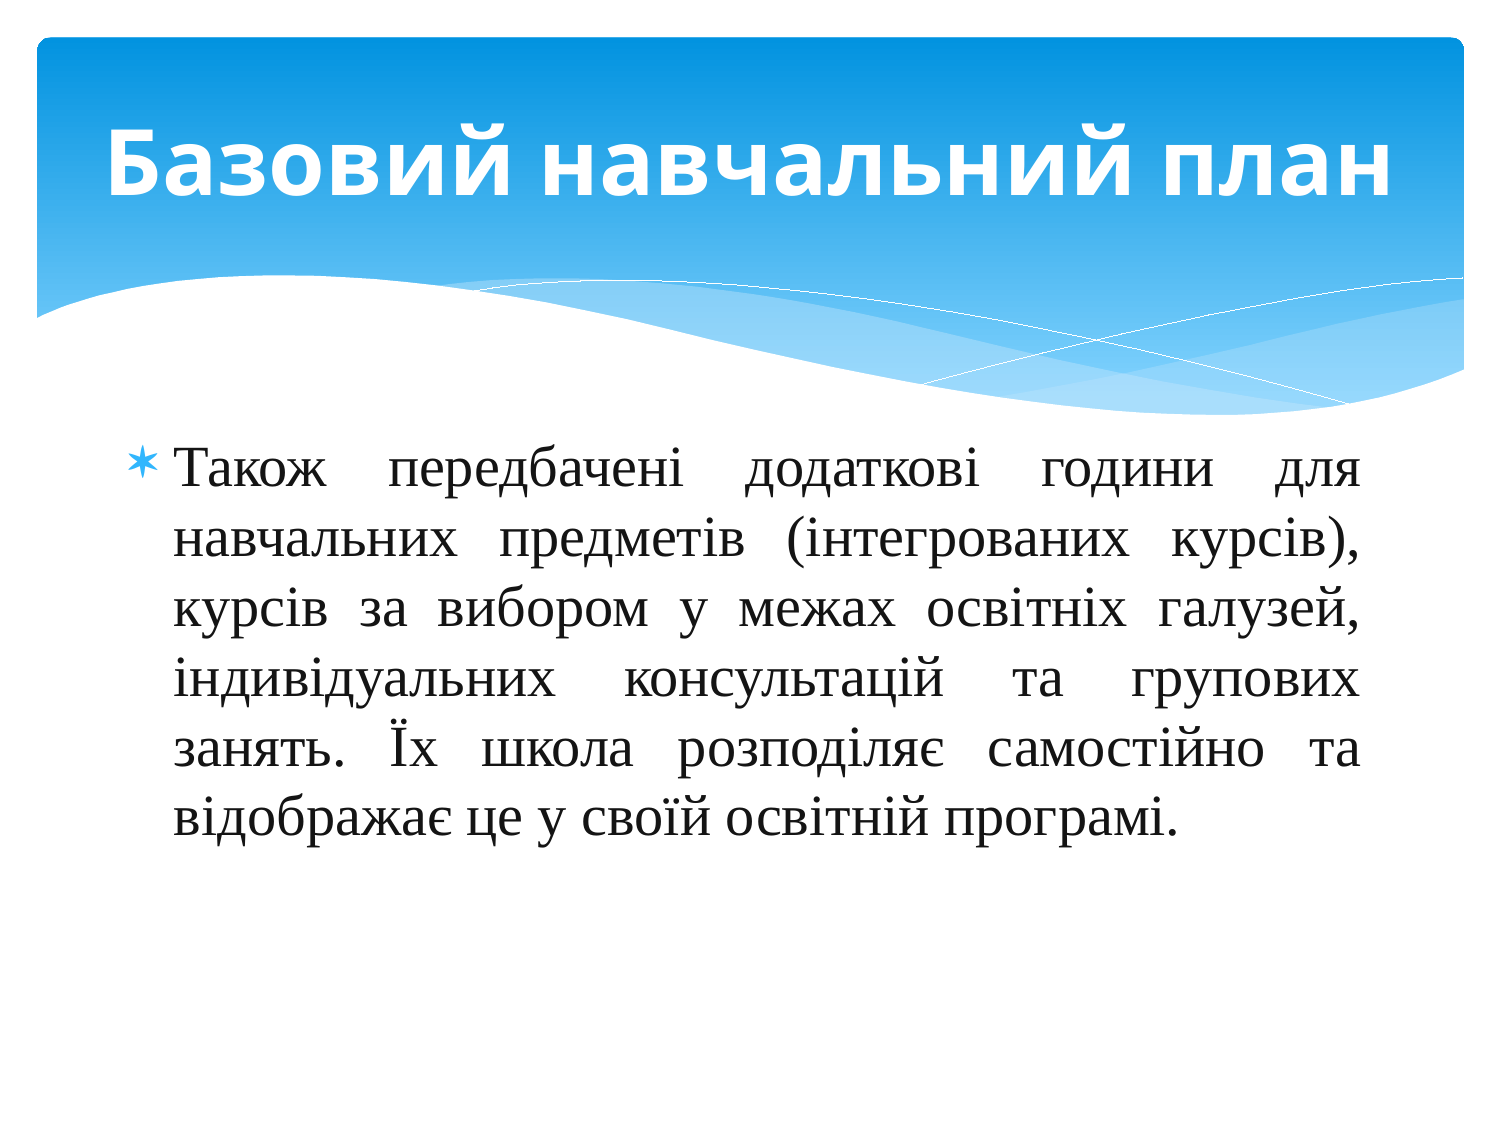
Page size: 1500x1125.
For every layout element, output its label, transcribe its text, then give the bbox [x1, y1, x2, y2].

list Також передбачені додаткові години для навчальних предметів (інтегрованих курсів), курсів за вибором у межах освітніх галузей, індивідуальних консультацій та групових занять. Їх школа розподіляє самостійно та відображає це у своїй освітній програмі. [64, 420, 1471, 917]
title Базовий навчальний план [75, 55, 1425, 261]
